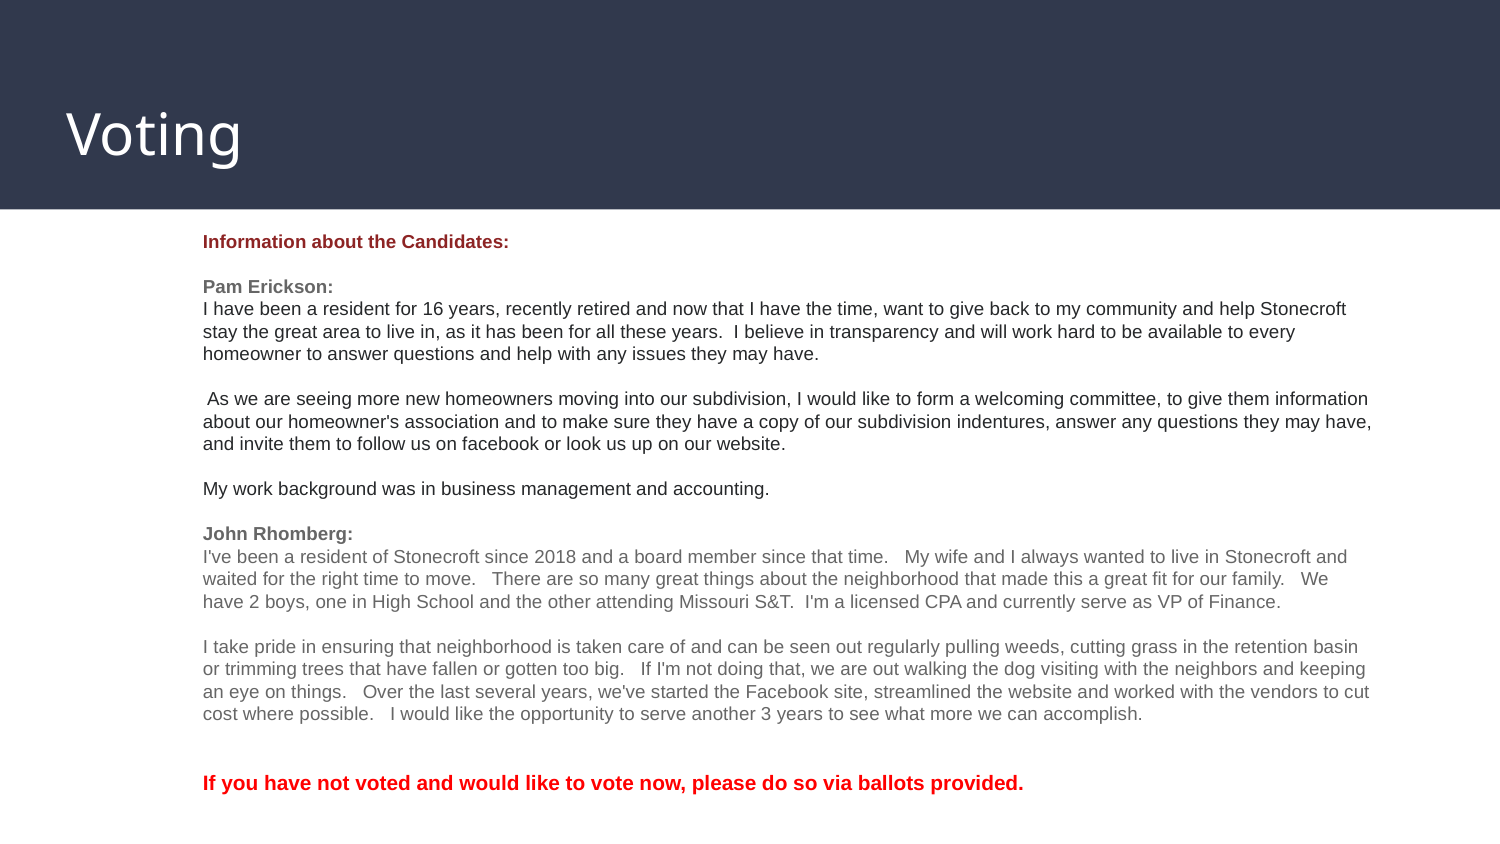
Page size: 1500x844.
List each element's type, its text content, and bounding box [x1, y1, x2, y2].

text_box Information about the Candidates: Pam Erickson: I have been a resident for 16 years, recently retired and now that I have the time, want to give back to my community and help Stonecroft stay the great area to live in, as it has been for all these years. I believe in transparency and will work hard to be available to every homeowner to answer questions and help with any issues they may have. As we are seeing more new homeowners moving into our subdivision, I would like to form a welcoming committee, to give them information about our homeowner's association and to make sure they have a copy of our subdivision indentures, answer any questions they may have, and invite them to follow us on facebook or look us up on our website. My work background was in business management and accounting. John Rhomberg: I've been a resident of Stonecroft since 2018 and a board member since that time. My wife and I always wanted to live in Stonecroft and waited for the right time to move. There are so many great things about the neighborhood that made this a great fit for our family. We have 2 boys, one in High School and the other attending Missouri S&T. I'm a licensed CPA and currently serve as VP of Finance. I take pride in ensuring that neighborhood is taken care of and can be seen out regularly pulling weeds, cutting grass in the retention basin or trimming trees that have fallen or gotten too big. If I'm not doing that, we are out walking the dog visiting with the neighbors and keeping an eye on things. Over the last several years, we've started the Facebook site, streamlined the website and worked with the vendors to cut cost where possible. I would like the opportunity to serve another 3 years to see what more we can accomplish. If you have not voted and would like to vote now, please do so via ballots provided. [112, 214, 1387, 810]
title Voting [51, 82, 1449, 185]
